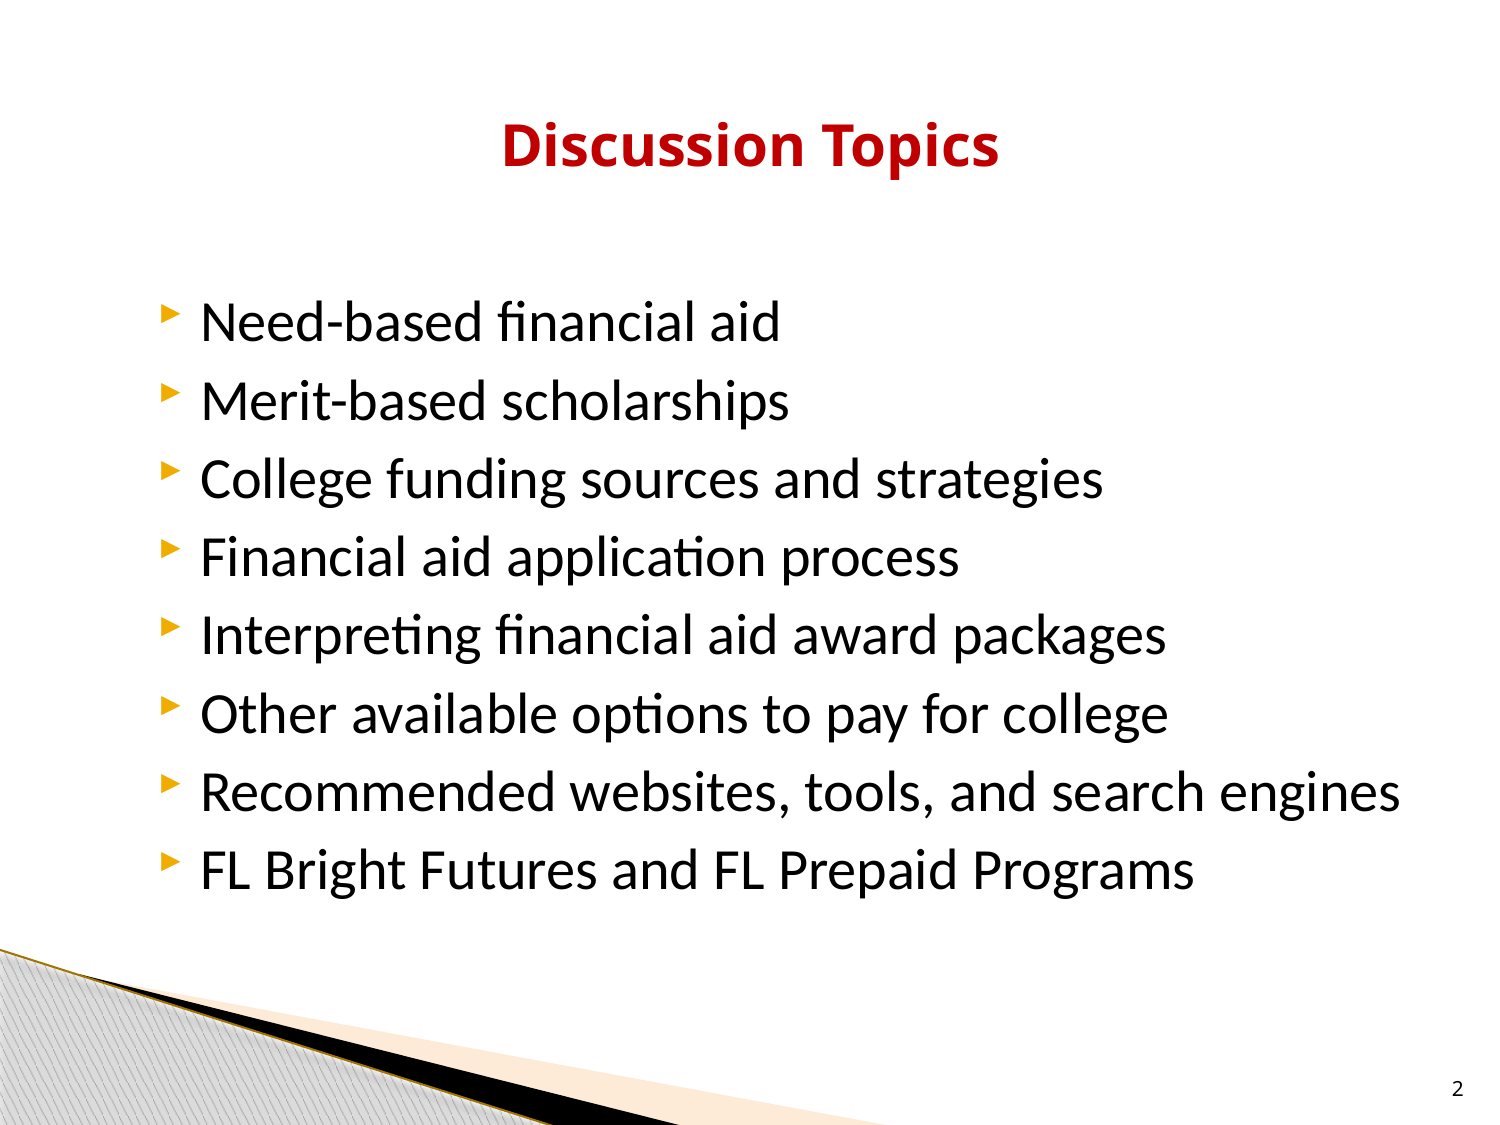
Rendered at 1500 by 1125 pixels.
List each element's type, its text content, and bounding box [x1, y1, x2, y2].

title Discussion Topics [99, 99, 1400, 263]
list Need-based financial aid Merit-based scholarships College funding sources and strategies Financial aid application process Interpreting financial aid award packages Other available options to pay for college Recommended websites, tools, and search engines FL Bright Futures and FL Prepaid Programs [124, 187, 1426, 901]
slide_number 2 [1418, 1051, 1479, 1112]
